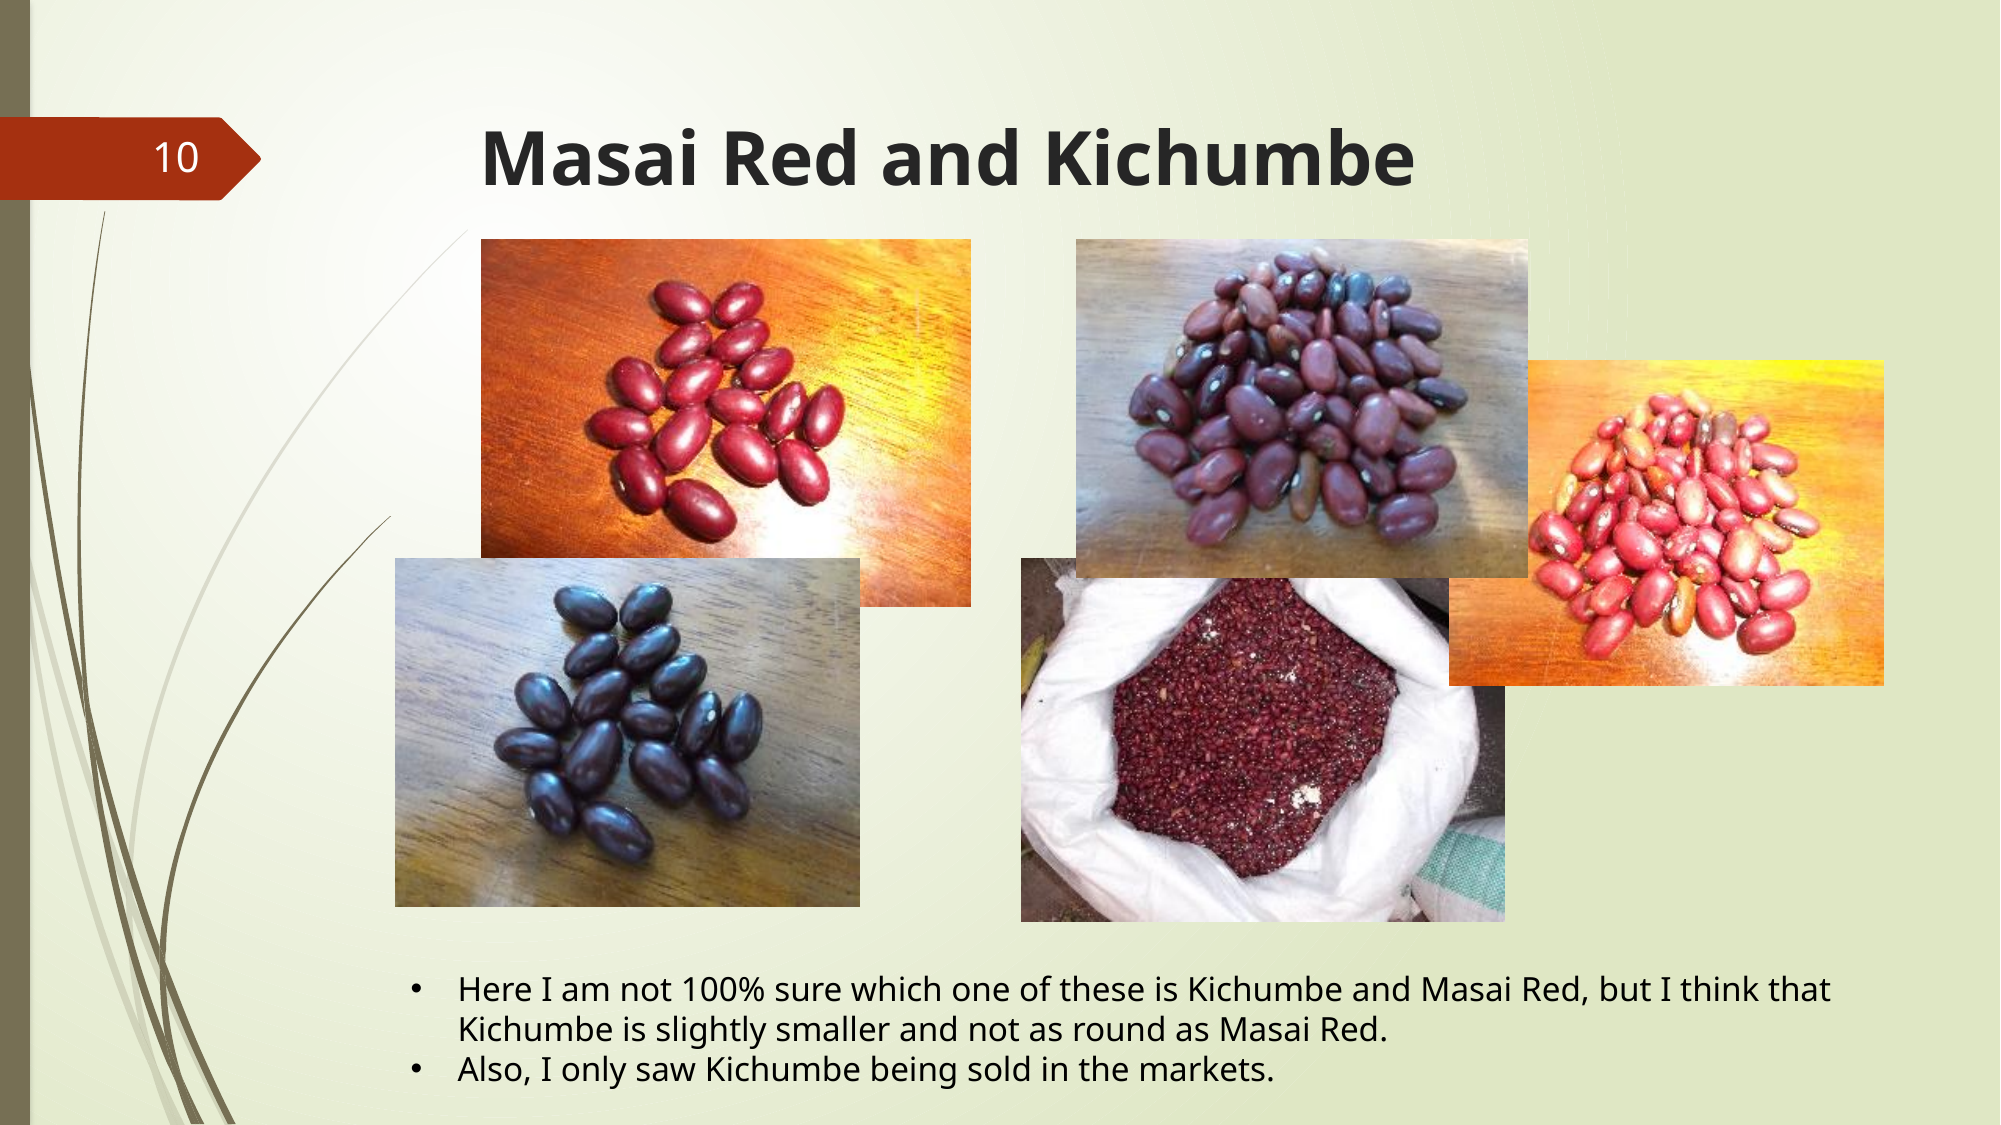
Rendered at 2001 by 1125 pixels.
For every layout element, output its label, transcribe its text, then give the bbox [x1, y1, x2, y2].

slide_number 10 [87, 129, 216, 190]
text_box Here I am not 100% sure which one of these is Kichumbe and Masai Red, but I think that Kichumbe is slightly smaller and not as round as Masai Red. Also, I only saw Kichumbe being sold in the markets. [395, 961, 1888, 1096]
picture [395, 239, 971, 907]
title Masai Red and Kichumbe [425, 102, 1888, 313]
picture [1076, 239, 1884, 687]
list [1021, 558, 1505, 922]
